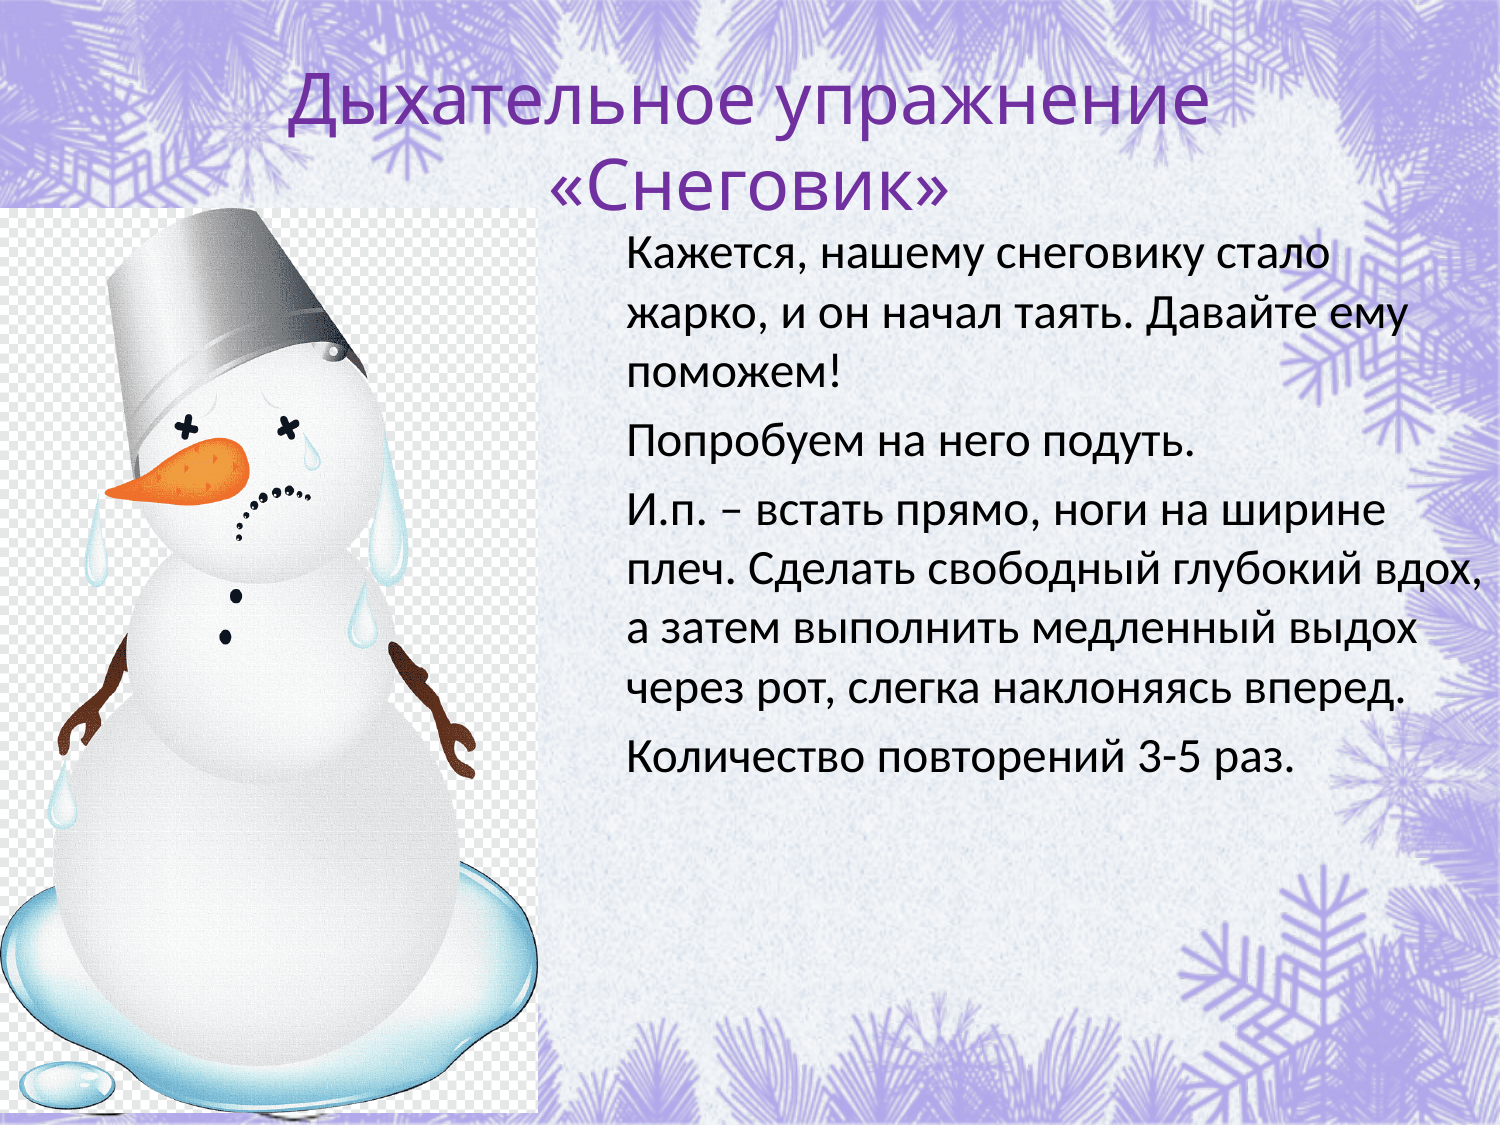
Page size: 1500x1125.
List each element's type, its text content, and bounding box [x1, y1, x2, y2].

picture [0, 0, 1500, 1125]
list Кажется, нашему снеговику стало жарко, и он начал таять. Давайте ему поможем! Попробуем на него подуть. И.п. – встать прямо, ноги на ширине плеч. Сделать свободный глубокий вдох, а затем выполнить медленный выдох через рот, слегка наклоняясь вперед. Количество повторений 3-5 раз. [611, 212, 1499, 846]
title Дыхательное упражнение «Снеговик» [75, 45, 1425, 233]
